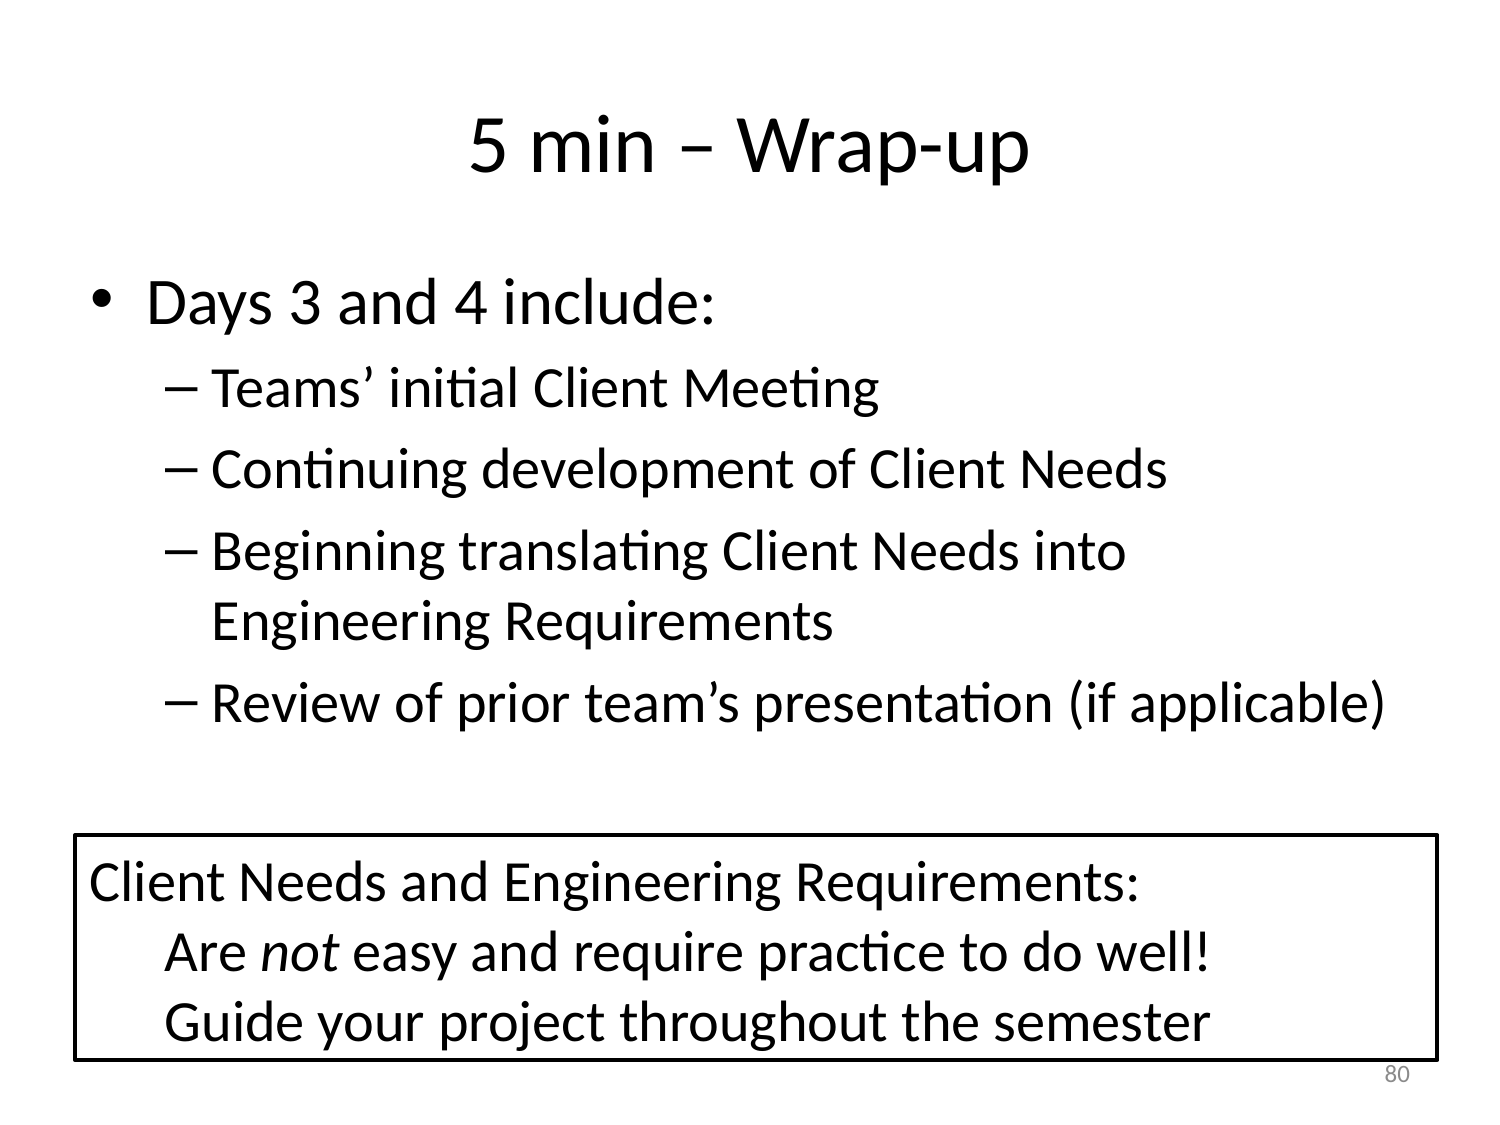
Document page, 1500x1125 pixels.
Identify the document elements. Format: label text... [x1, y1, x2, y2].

title 5 min – Wrap-up [75, 45, 1425, 233]
list Days 3 and 4 include: Teams’ initial Client Meeting Continuing development of Client Needs Beginning translating Client Needs into Engineering Requirements Review of prior team’s presentation (if applicable) [75, 249, 1425, 763]
slide_number 80 [1074, 1062, 1425, 1103]
text_box Client Needs and Engineering Requirements: Are not easy and require practice to do well! Guide your project throughout the semester [73, 833, 1439, 1062]
